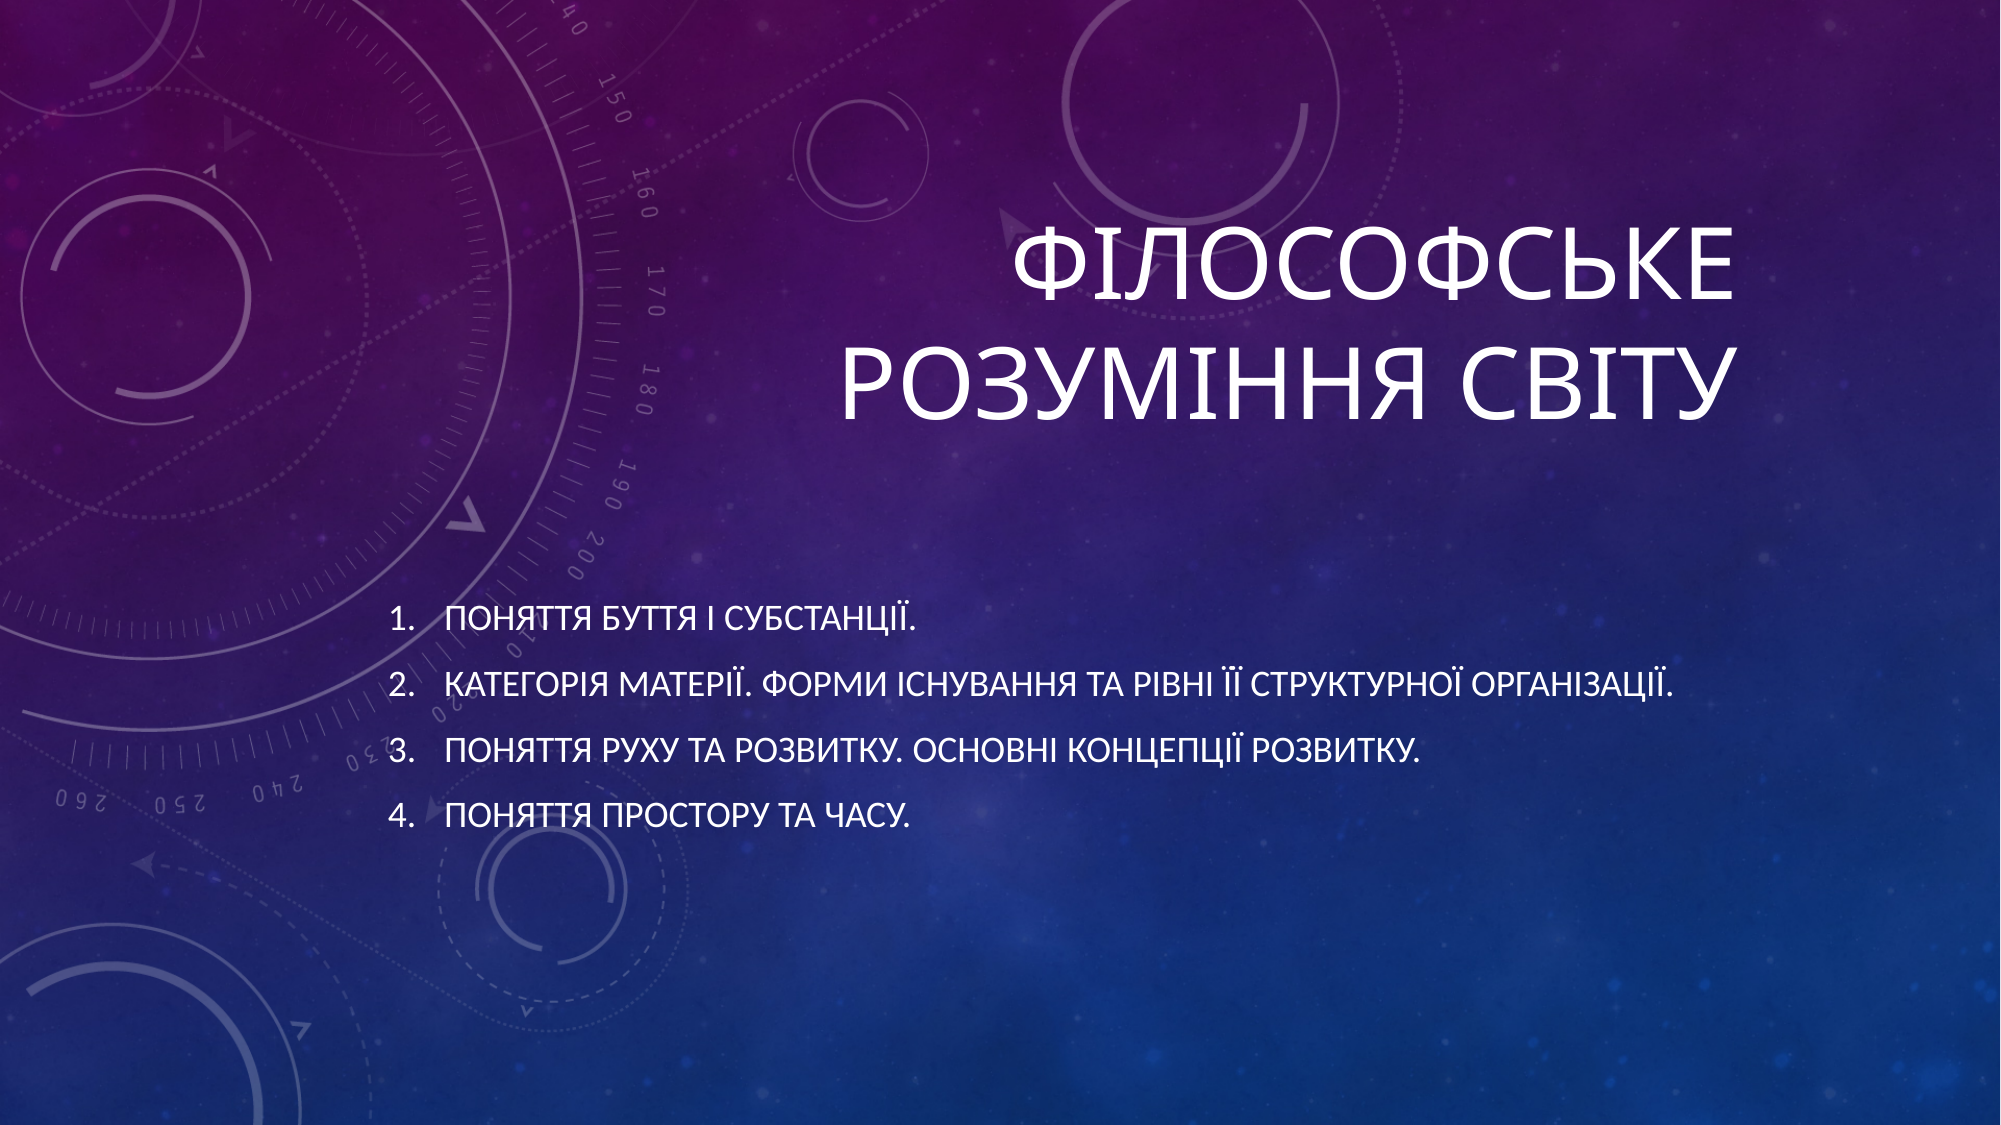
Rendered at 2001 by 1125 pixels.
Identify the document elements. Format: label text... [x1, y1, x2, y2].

subtitle Поняття буття і субстанції. Категорія матерії. Форми існування та рівні її структурної організації. Поняття руху та розвитку. Основні концепції розвитку. Поняття простору та часу. [372, 585, 1831, 950]
picture [0, 0, 2001, 1125]
title Філософське розуміння світу [572, 49, 1754, 448]
